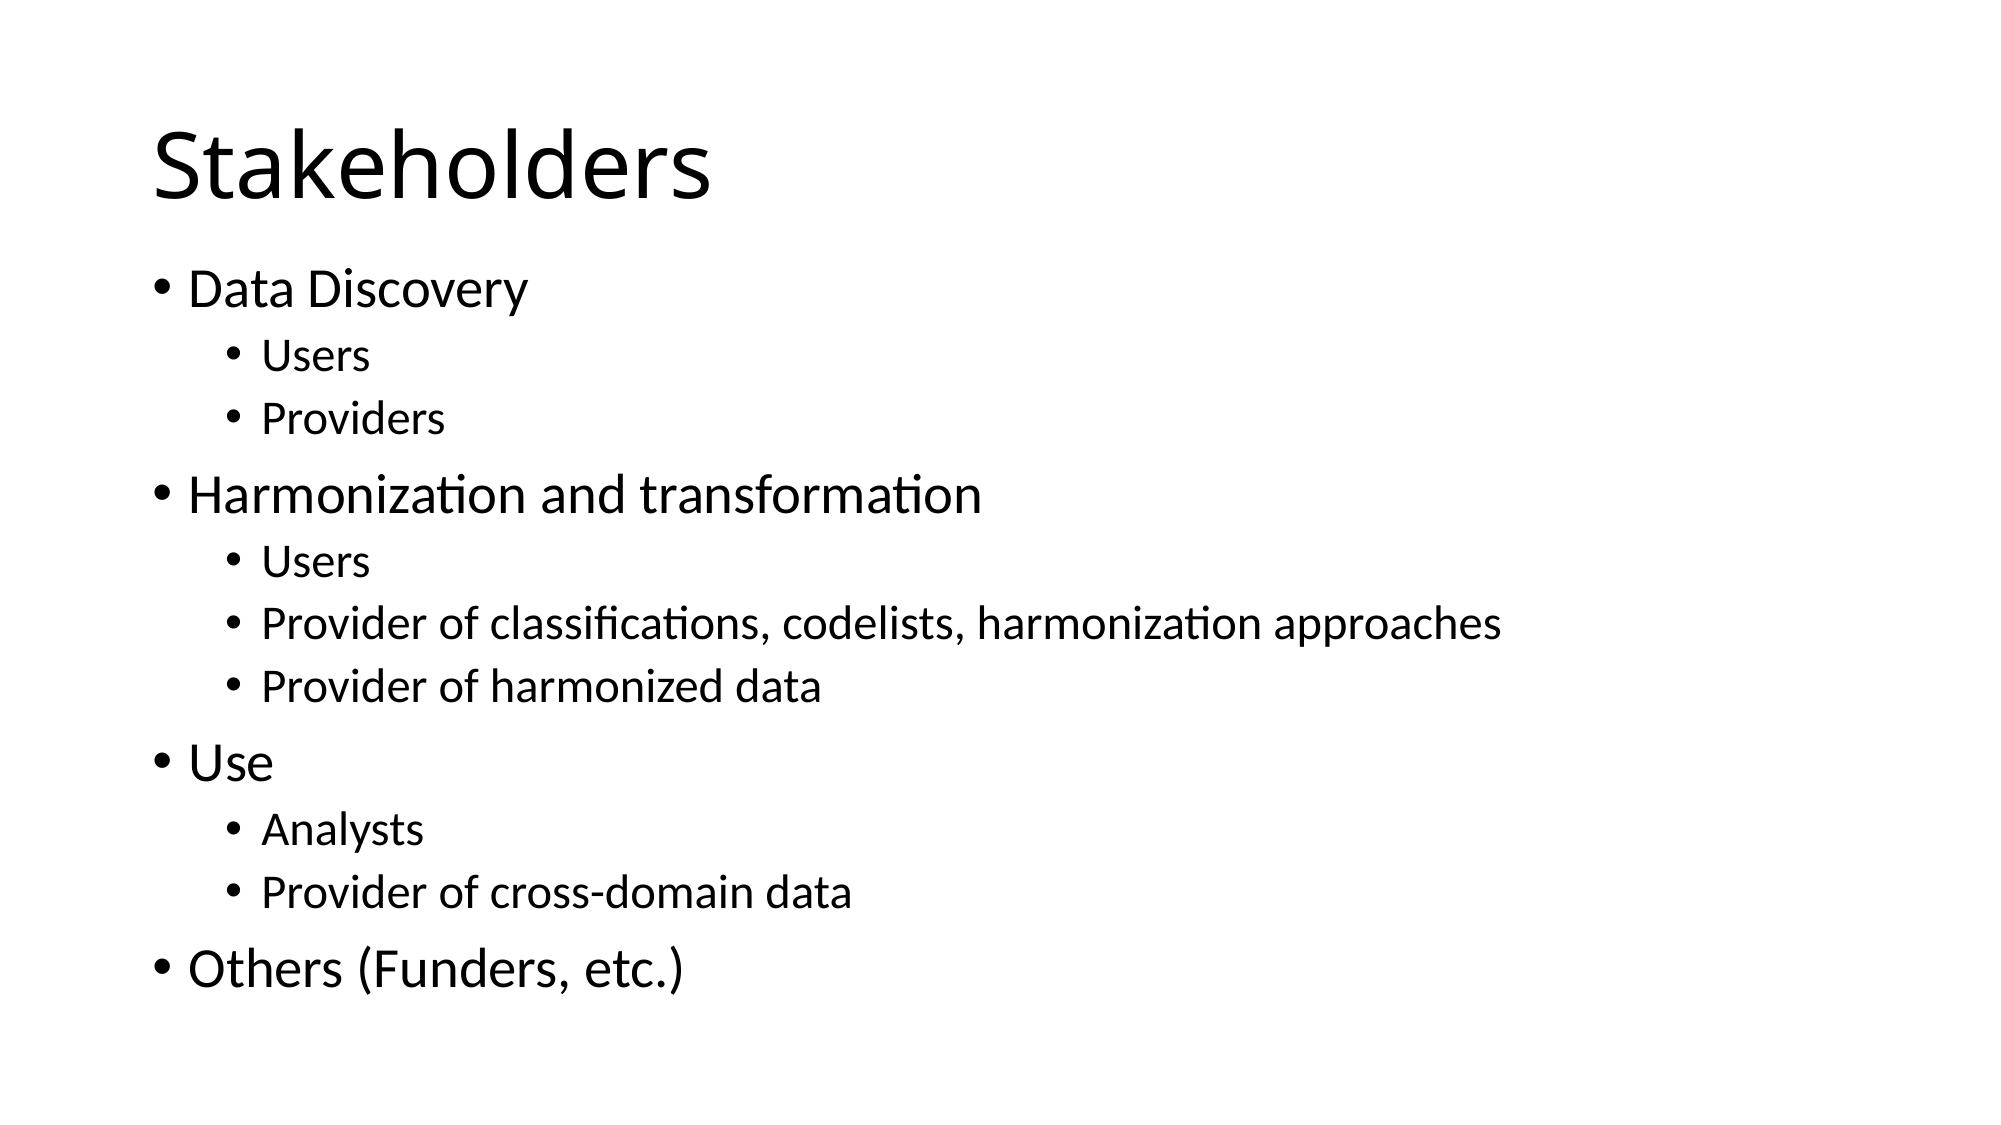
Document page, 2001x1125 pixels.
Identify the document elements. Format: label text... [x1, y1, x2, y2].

title Stakeholders [137, 59, 1863, 251]
list Data Discovery Users Providers Harmonization and transformation Users Provider of classifications, codelists, harmonization approaches Provider of harmonized data Use Analysts Provider of cross-domain data Others (Funders, etc.) [137, 251, 1881, 1014]
